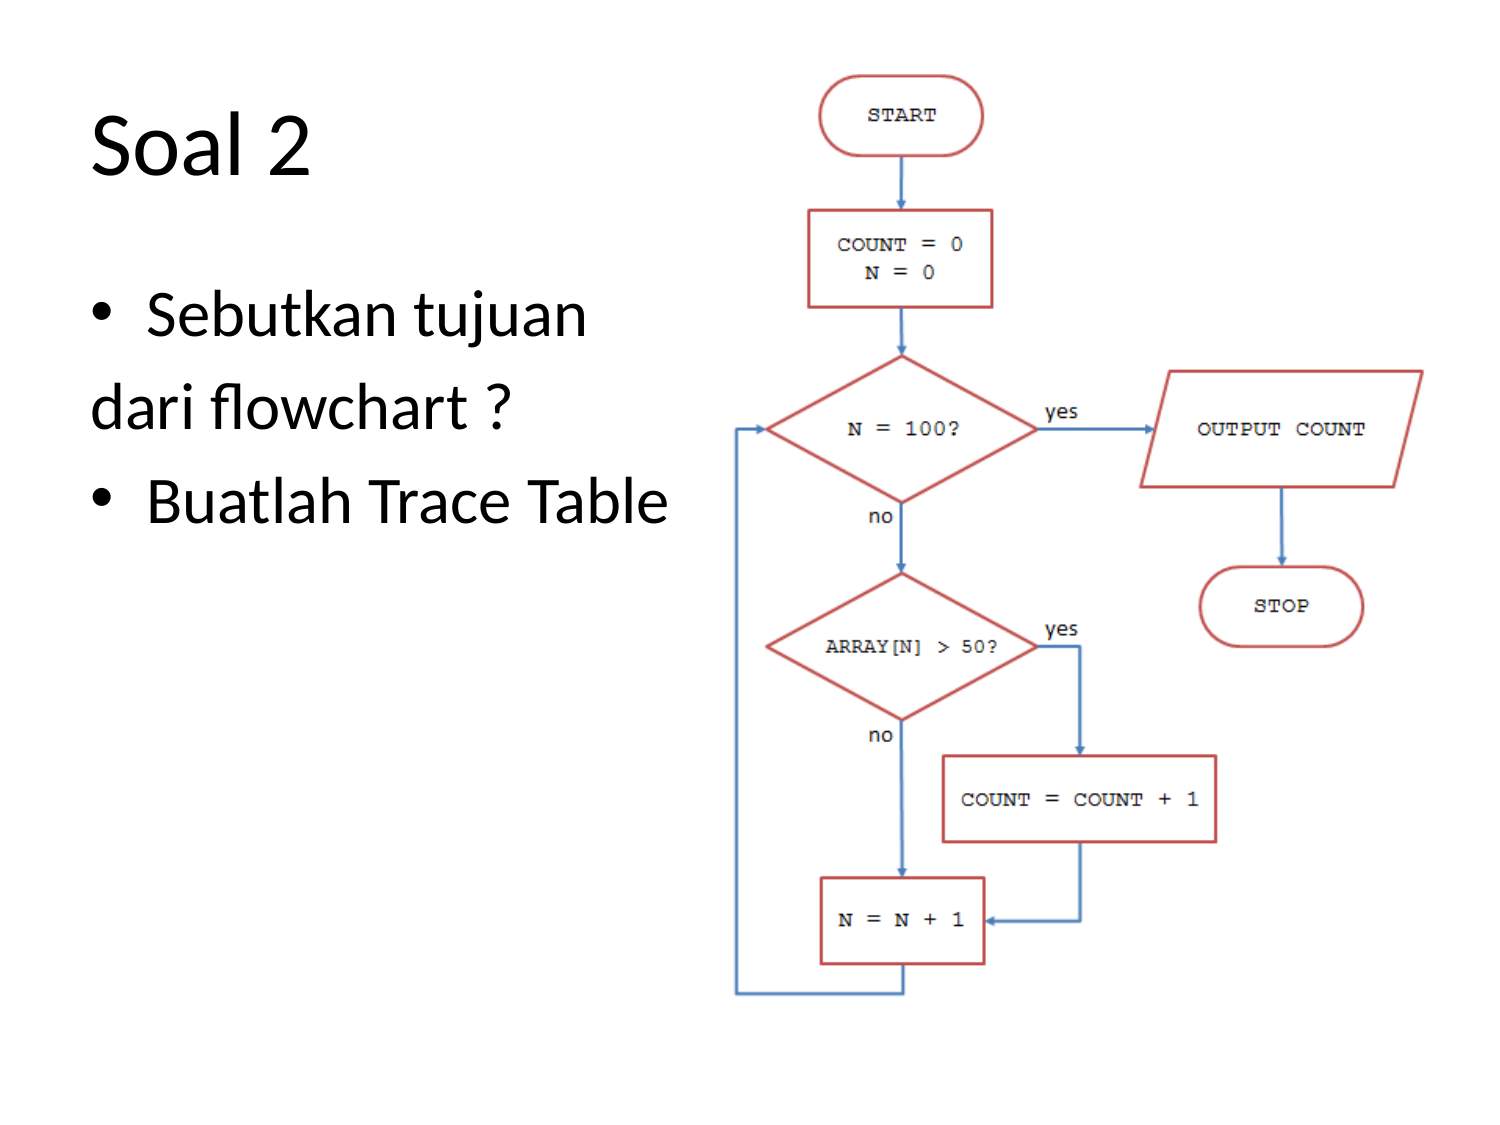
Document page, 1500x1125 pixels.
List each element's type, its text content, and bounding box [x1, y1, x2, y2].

picture [687, 37, 1471, 1051]
title Soal 2 [75, 45, 682, 233]
list Sebutkan tujuan dari flowchart ? Buatlah Trace Table [75, 262, 682, 1005]
